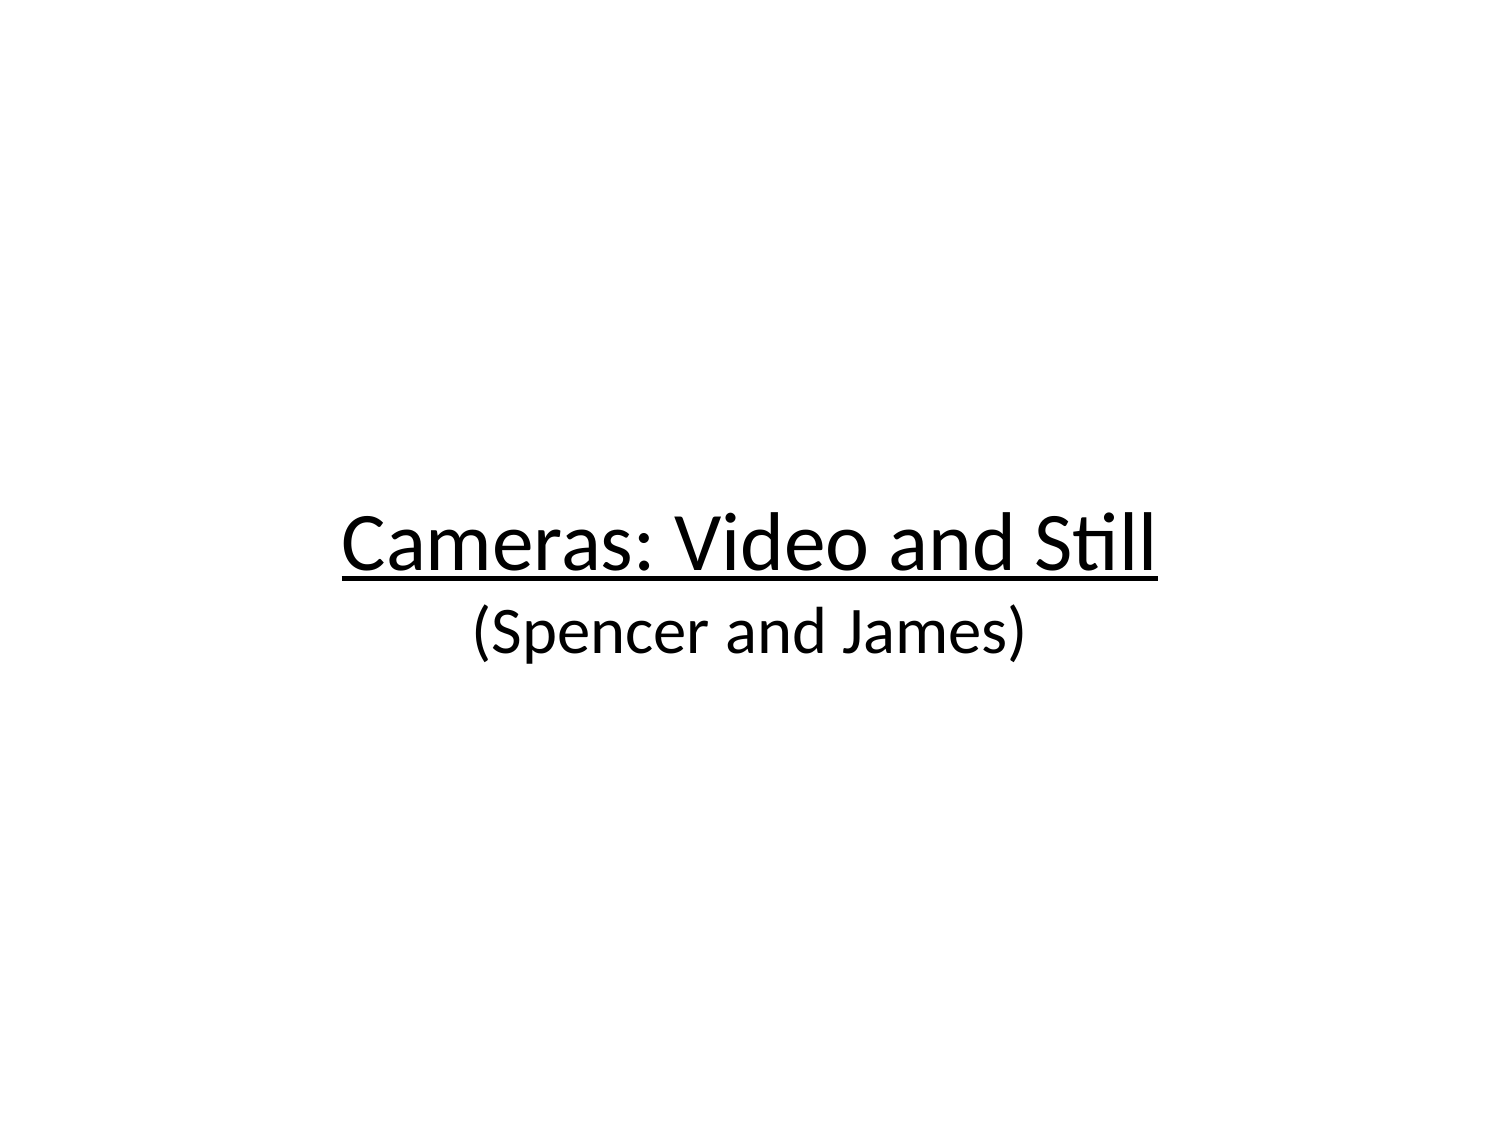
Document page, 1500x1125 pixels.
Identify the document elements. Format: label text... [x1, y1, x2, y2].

title Cameras: Video and Still (Spencer and James) [0, 200, 1500, 954]
